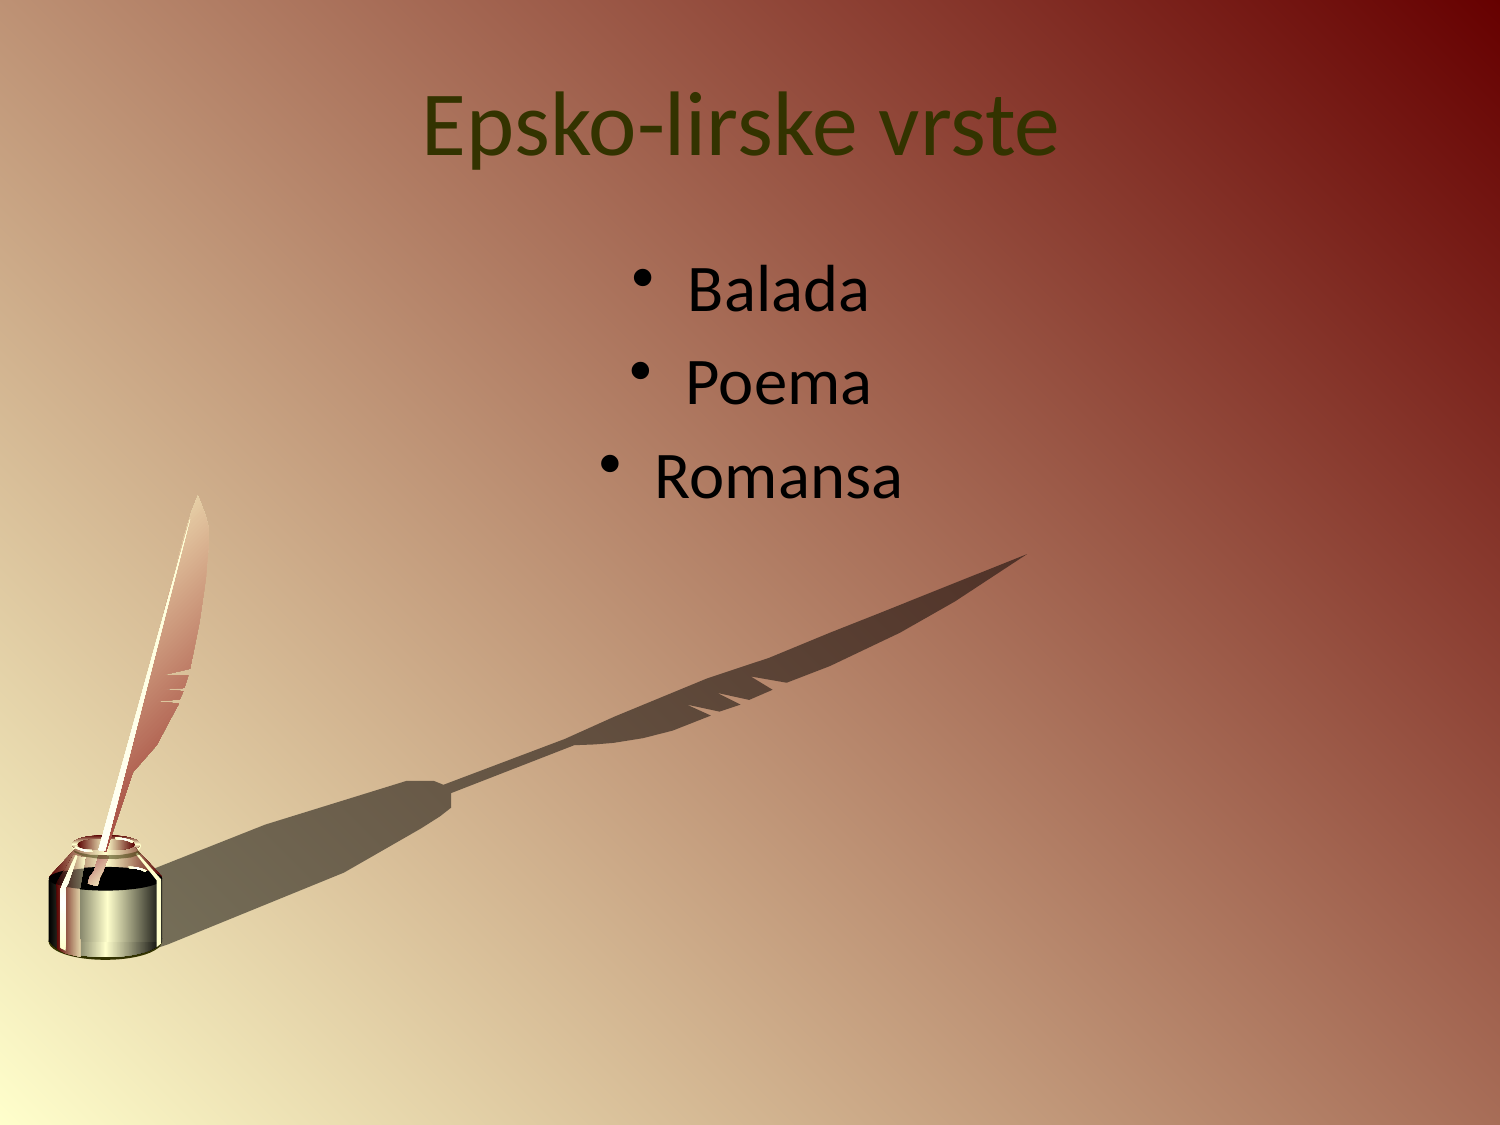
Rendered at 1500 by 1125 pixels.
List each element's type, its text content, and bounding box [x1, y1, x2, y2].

list Balada Poema Romansa [30, 237, 1472, 1022]
title Epsko-lirske vrste [29, 19, 1475, 219]
